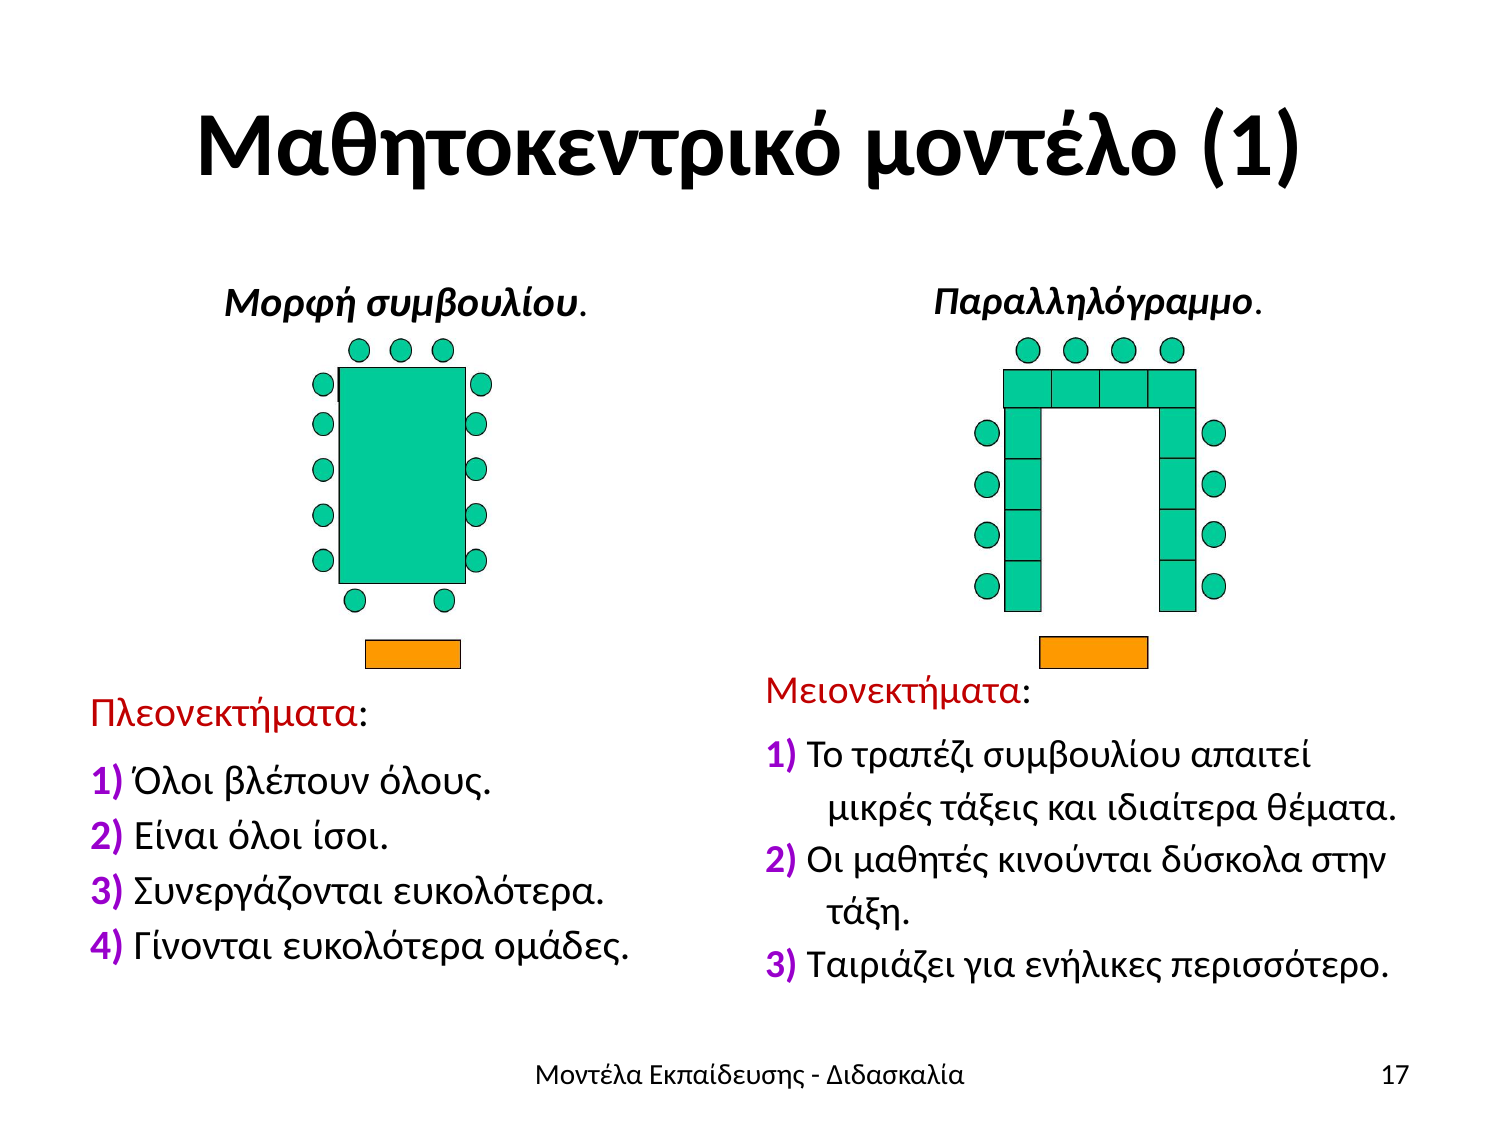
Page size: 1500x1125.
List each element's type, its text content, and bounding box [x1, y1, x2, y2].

footer Μοντέλα Εκπαίδευσης - Διδασκαλία [512, 1042, 988, 1103]
title Μαθητοκεντρικό μοντέλο (1) [75, 45, 1425, 233]
list Παραλληλόγραμμο. Μειονεκτήματα: 1) Το τραπέζι συμβουλίου απαιτεί μικρές τάξεις και ιδιαίτερα θέματα. 2) Οι μαθητές κινούνται δύσκολα στην τάξη. 3) Ταιριάζει για ενήλικες περισσότερο. [750, 262, 1447, 1005]
list Μορφή συμβουλίου. Πλεονεκτήματα: 1) Όλοι βλέπουν όλους. 2) Είναι όλοι ίσοι. 3) Συνεργάζονται ευκολότερα. 4) Γίνονται ευκολότερα ομάδες. [75, 262, 738, 1005]
slide_number 17 [1074, 1042, 1425, 1103]
picture [974, 337, 1226, 670]
picture [312, 337, 493, 670]
